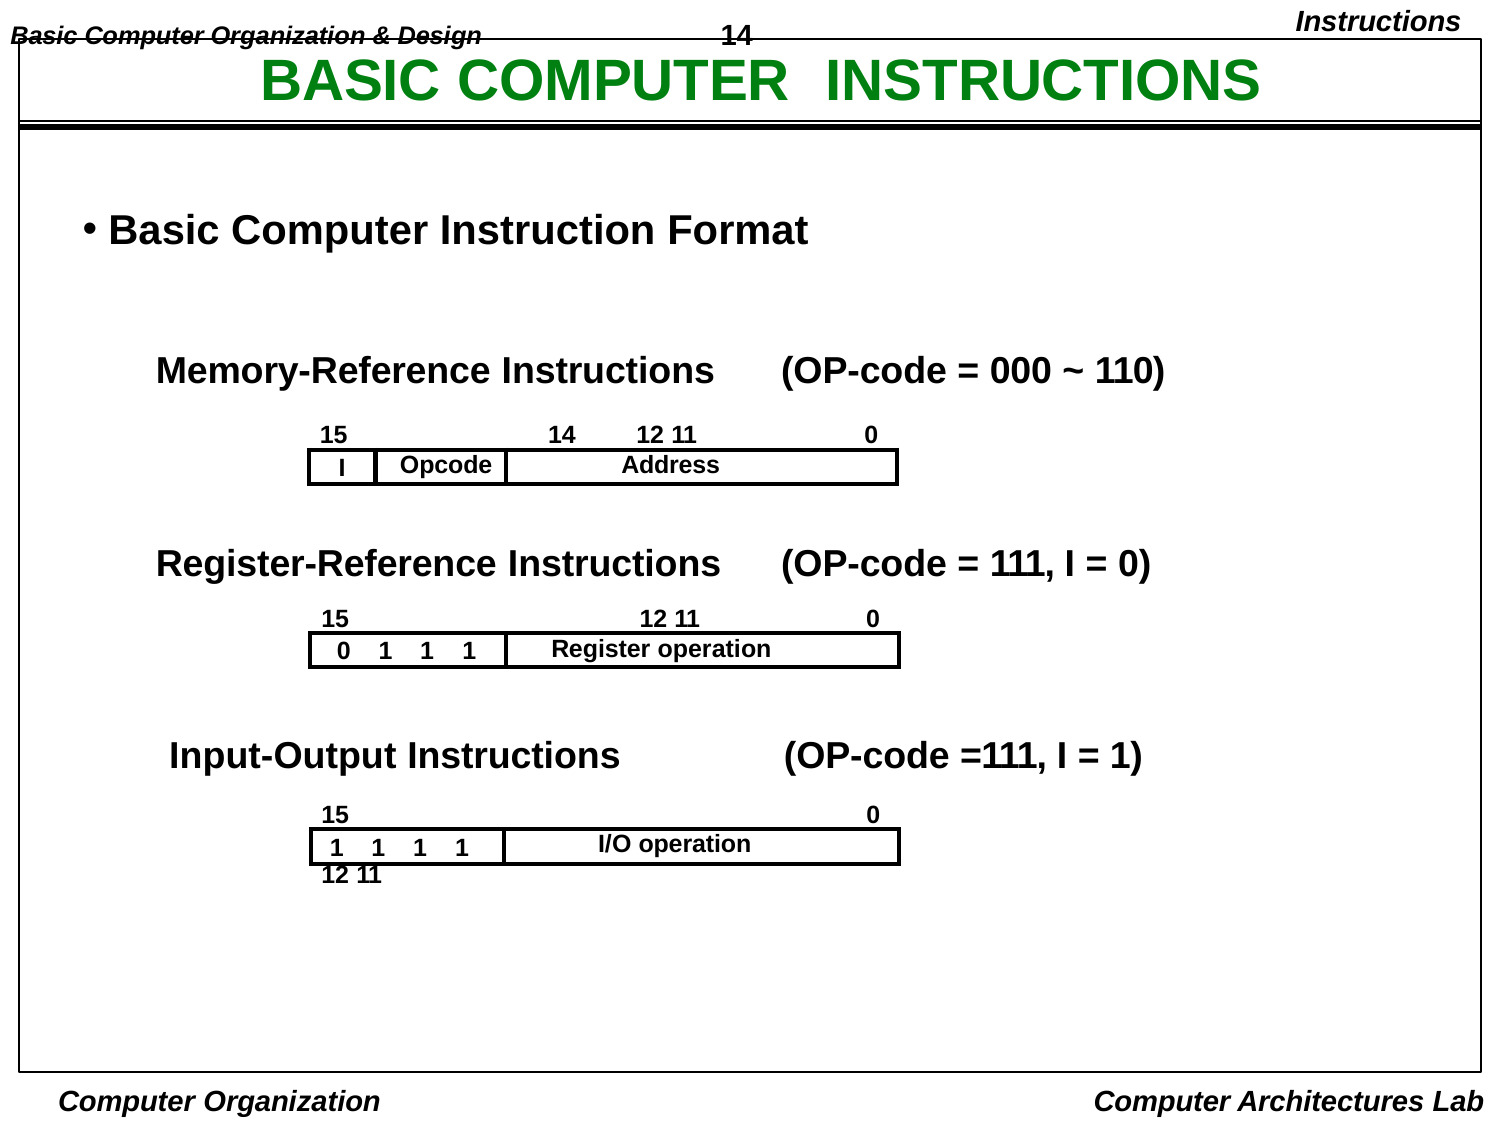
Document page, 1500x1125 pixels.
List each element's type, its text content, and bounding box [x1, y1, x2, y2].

table_header 1 [404, 635, 446, 665]
text_box Basic Computer Organization & Design 14 [8, 0, 754, 55]
text_box Register-Reference Instructions 15 12 11 [153, 536, 727, 633]
table_header I/O operation [506, 831, 897, 862]
text_box Input-Output Instructions 15 12 11 [167, 728, 624, 889]
text_box [18, 39, 1482, 1072]
text_box Basic Computer Instruction Format [80, 200, 810, 254]
table_header 1 [397, 831, 439, 862]
table_header Register operation [508, 635, 897, 665]
table_header 1 [355, 831, 397, 862]
table_header 1 [313, 831, 355, 862]
text_box Memory-Reference Instructions 15 14 12 11 [153, 343, 721, 449]
table_header 1 [446, 635, 504, 665]
table_header Address [508, 452, 895, 482]
table_header Opcode [378, 452, 504, 482]
slide_number Computer Organization [55, 1082, 385, 1125]
text_box (OP-code = 111, I = 0) 0 [778, 536, 1158, 633]
table_header I [311, 452, 373, 482]
text_box (OP-code = 000 ~ 110) 0 [778, 343, 1171, 449]
table_header 1 [363, 635, 404, 665]
text_box Instructions [1293, 0, 1465, 38]
table_header 1 [439, 831, 502, 862]
text_box (OP-code =111, I = 1) 0 [781, 728, 1151, 829]
title BASIC COMPUTER INSTRUCTIONS [258, 40, 1263, 231]
footer Computer Architectures Lab [1091, 1082, 1488, 1125]
table_header 0 [312, 635, 363, 665]
